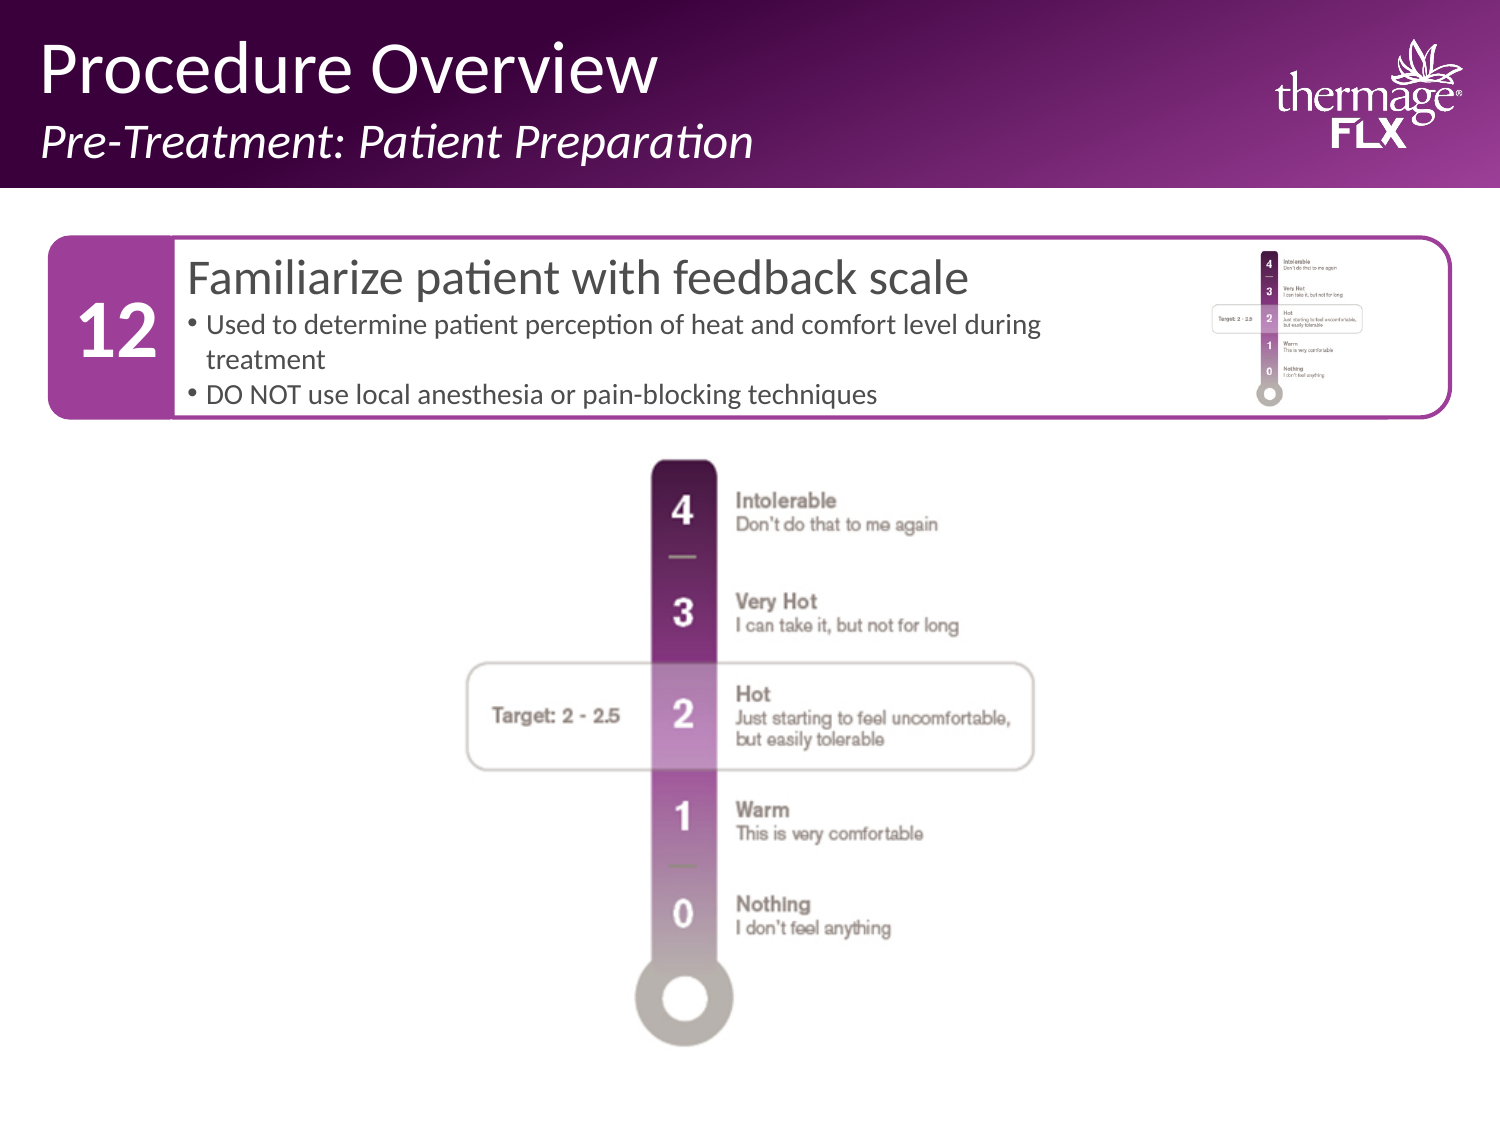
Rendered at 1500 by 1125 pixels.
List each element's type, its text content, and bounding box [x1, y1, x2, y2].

title Procedure Overview Pre-Treatment: Patient Preparation [24, 0, 1263, 188]
picture [1275, 39, 1463, 148]
picture [462, 455, 1038, 1051]
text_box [49, 236, 1451, 419]
